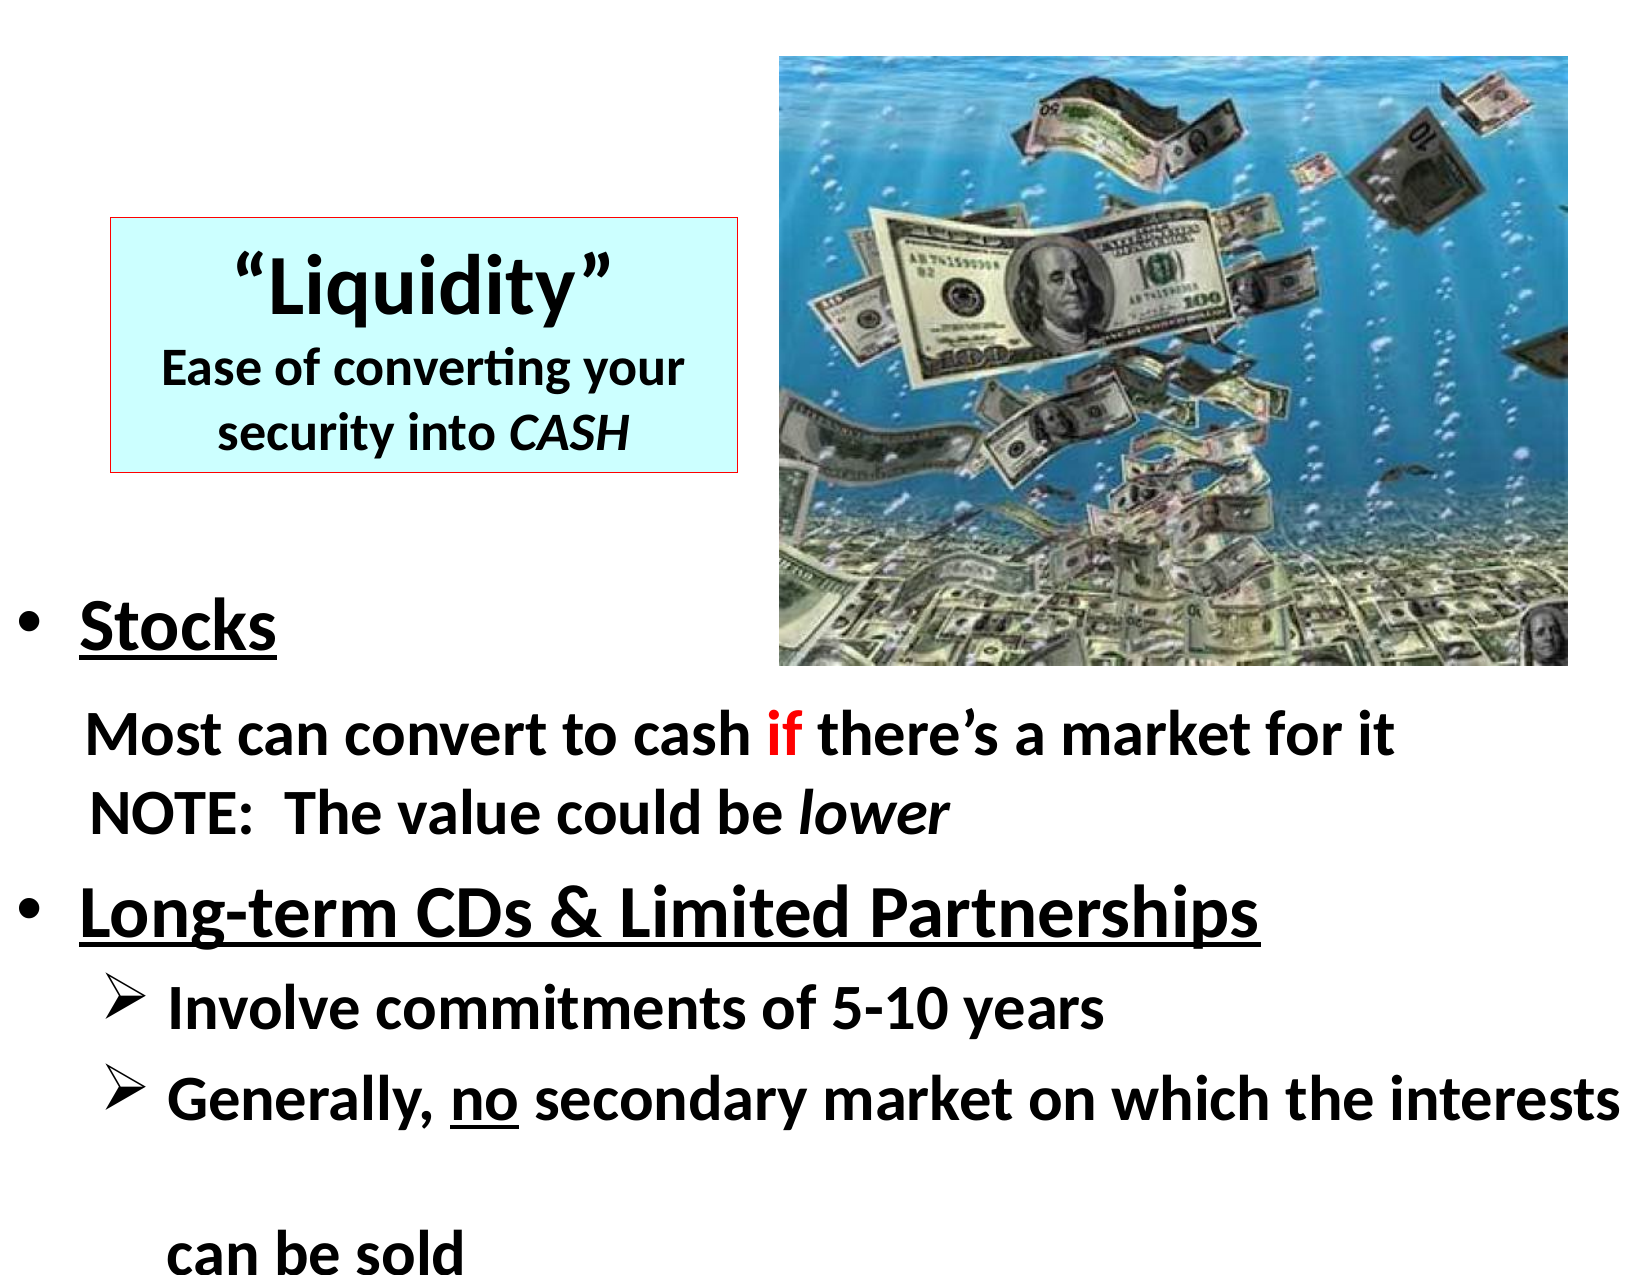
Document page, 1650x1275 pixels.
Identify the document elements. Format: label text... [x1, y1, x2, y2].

list Stocks Most can convert to cash if there’s a market for it NOTE: The value could be lower Long-term CDs & Limited Partnerships Involve commitments of 5-10 years Generally, no secondary market on which the interests can be sold [0, 566, 1650, 1275]
title “Liquidity” Ease of converting your security into CASH [110, 217, 738, 473]
picture [778, 56, 1568, 667]
